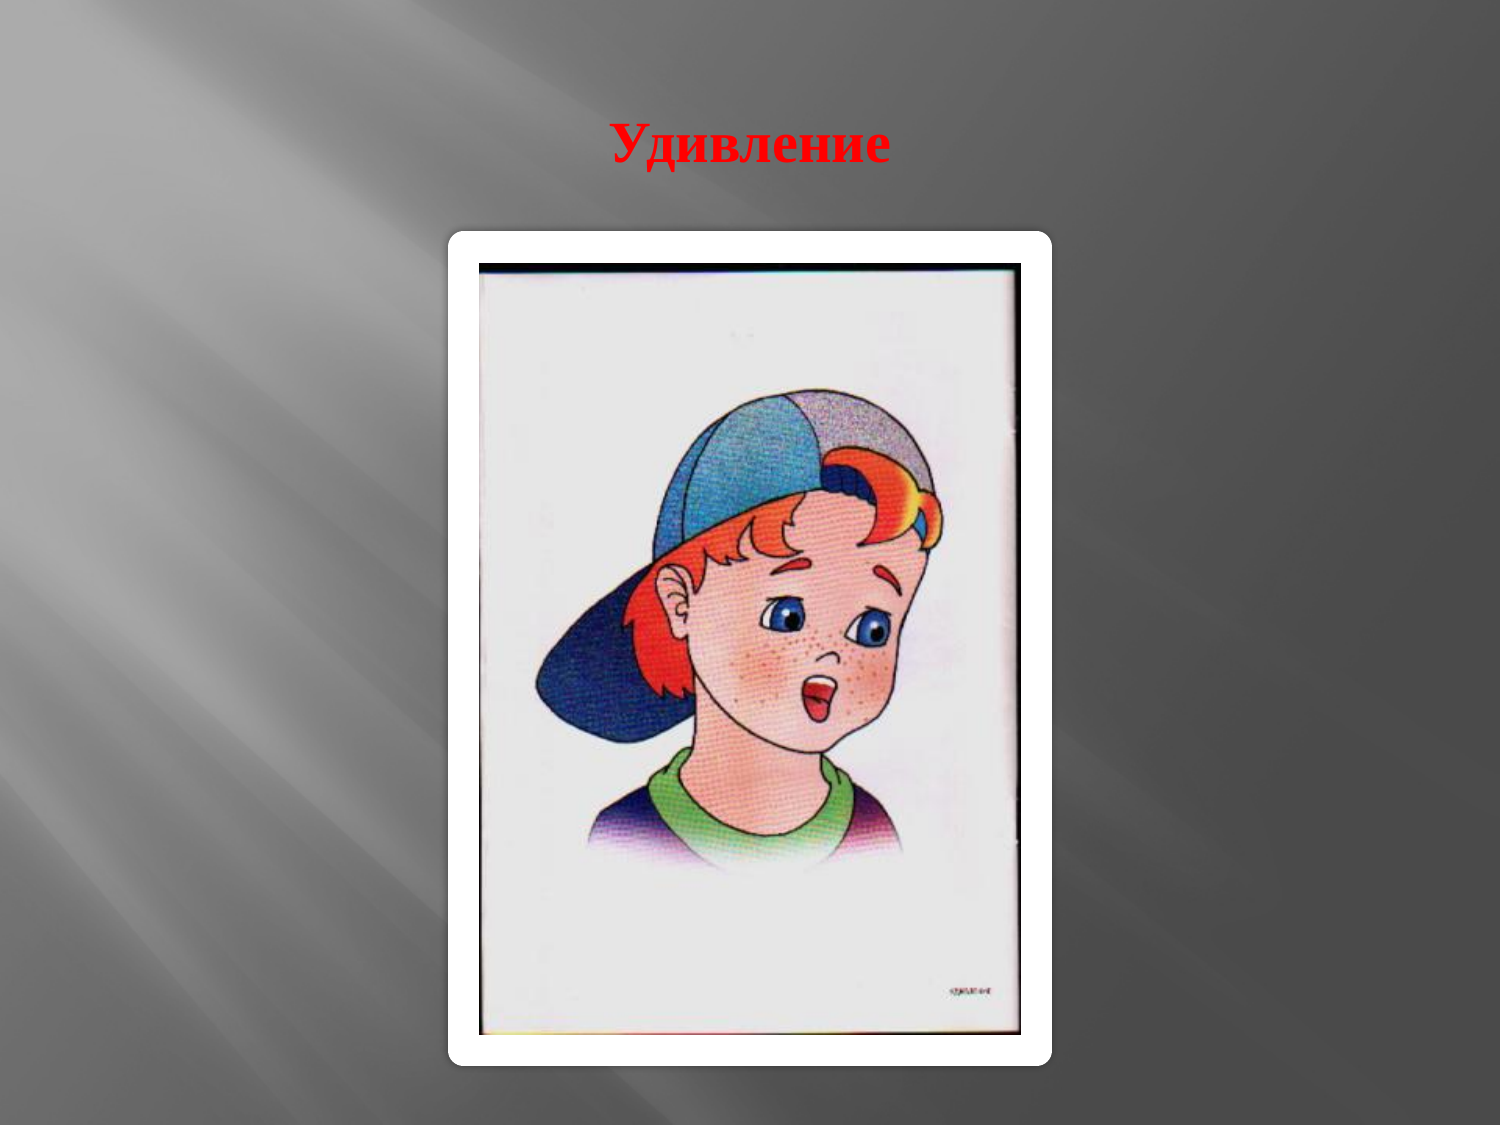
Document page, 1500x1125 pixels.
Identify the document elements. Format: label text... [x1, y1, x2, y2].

title Удивление [75, 45, 1425, 233]
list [479, 262, 1021, 1036]
